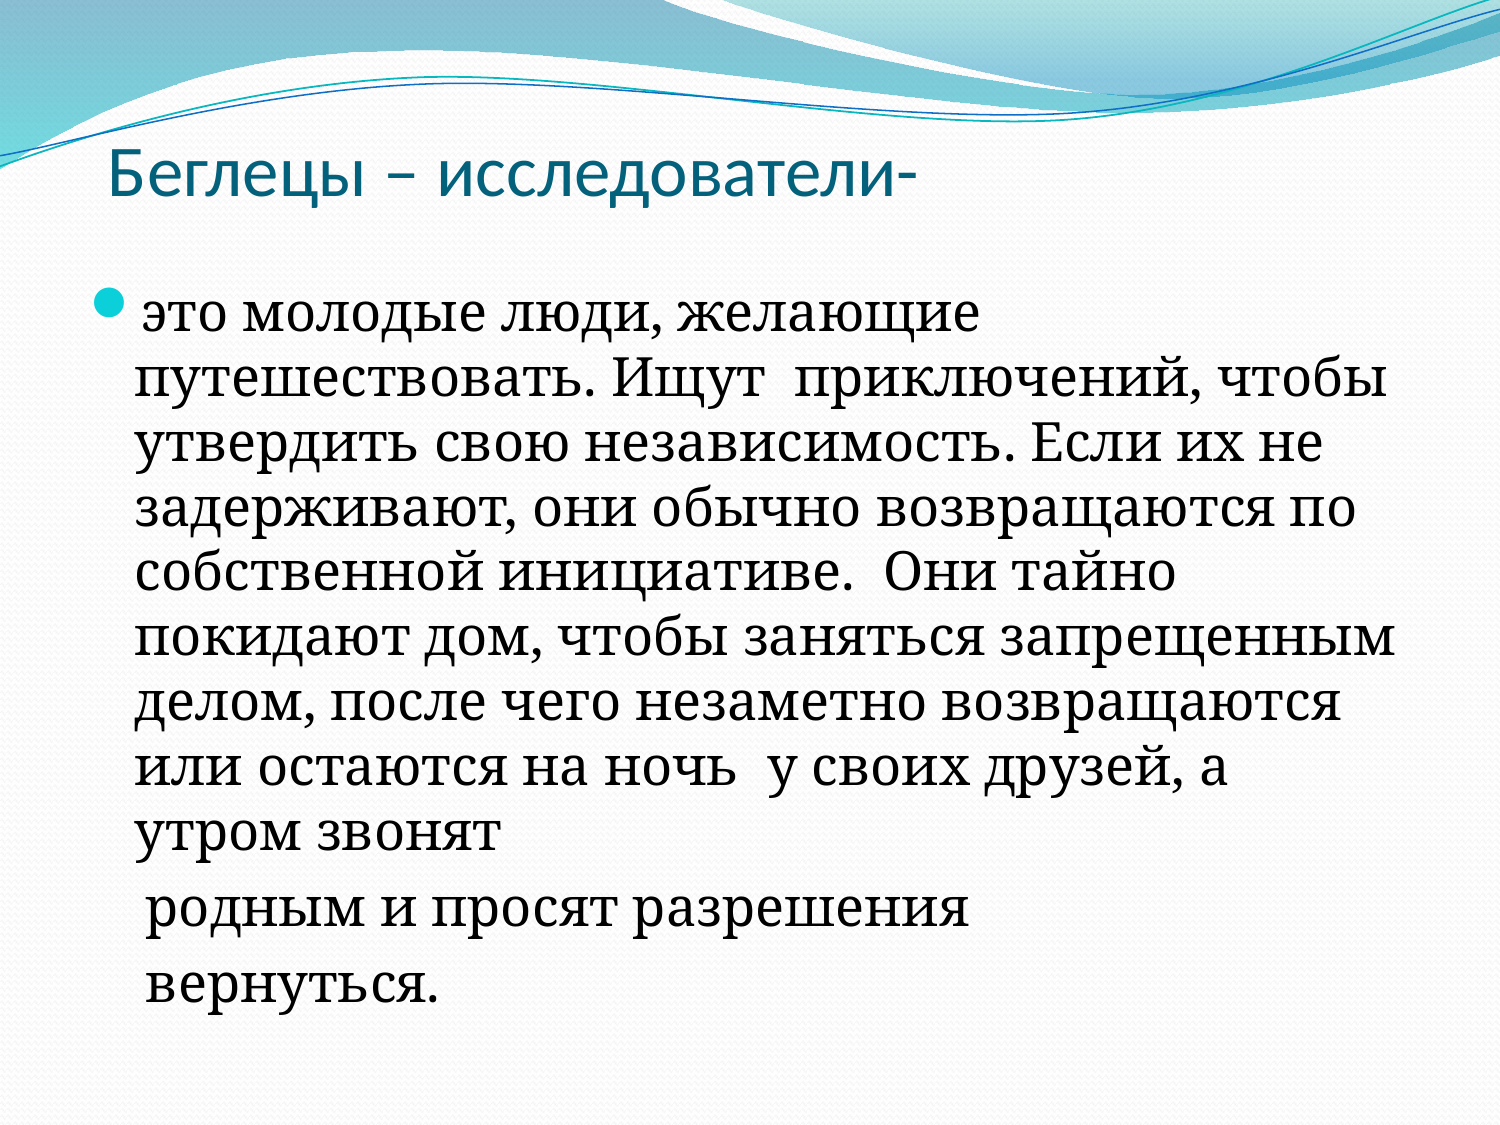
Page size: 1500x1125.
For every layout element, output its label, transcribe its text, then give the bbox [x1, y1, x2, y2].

list это молодые люди, желающие путешествовать. Ищут приключений, чтобы утвердить свою независимость. Если их не задерживают, они обычно возвращаются по собственной инициативе. Они тайно покидают дом, чтобы заняться запрещенным делом, после чего незаметно возвращаются или остаются на ночь у своих друзей, а утром звонят родным и просят разрешения вернуться. [75, 269, 1425, 1038]
title Беглецы – исследователи- [75, 115, 1425, 211]
